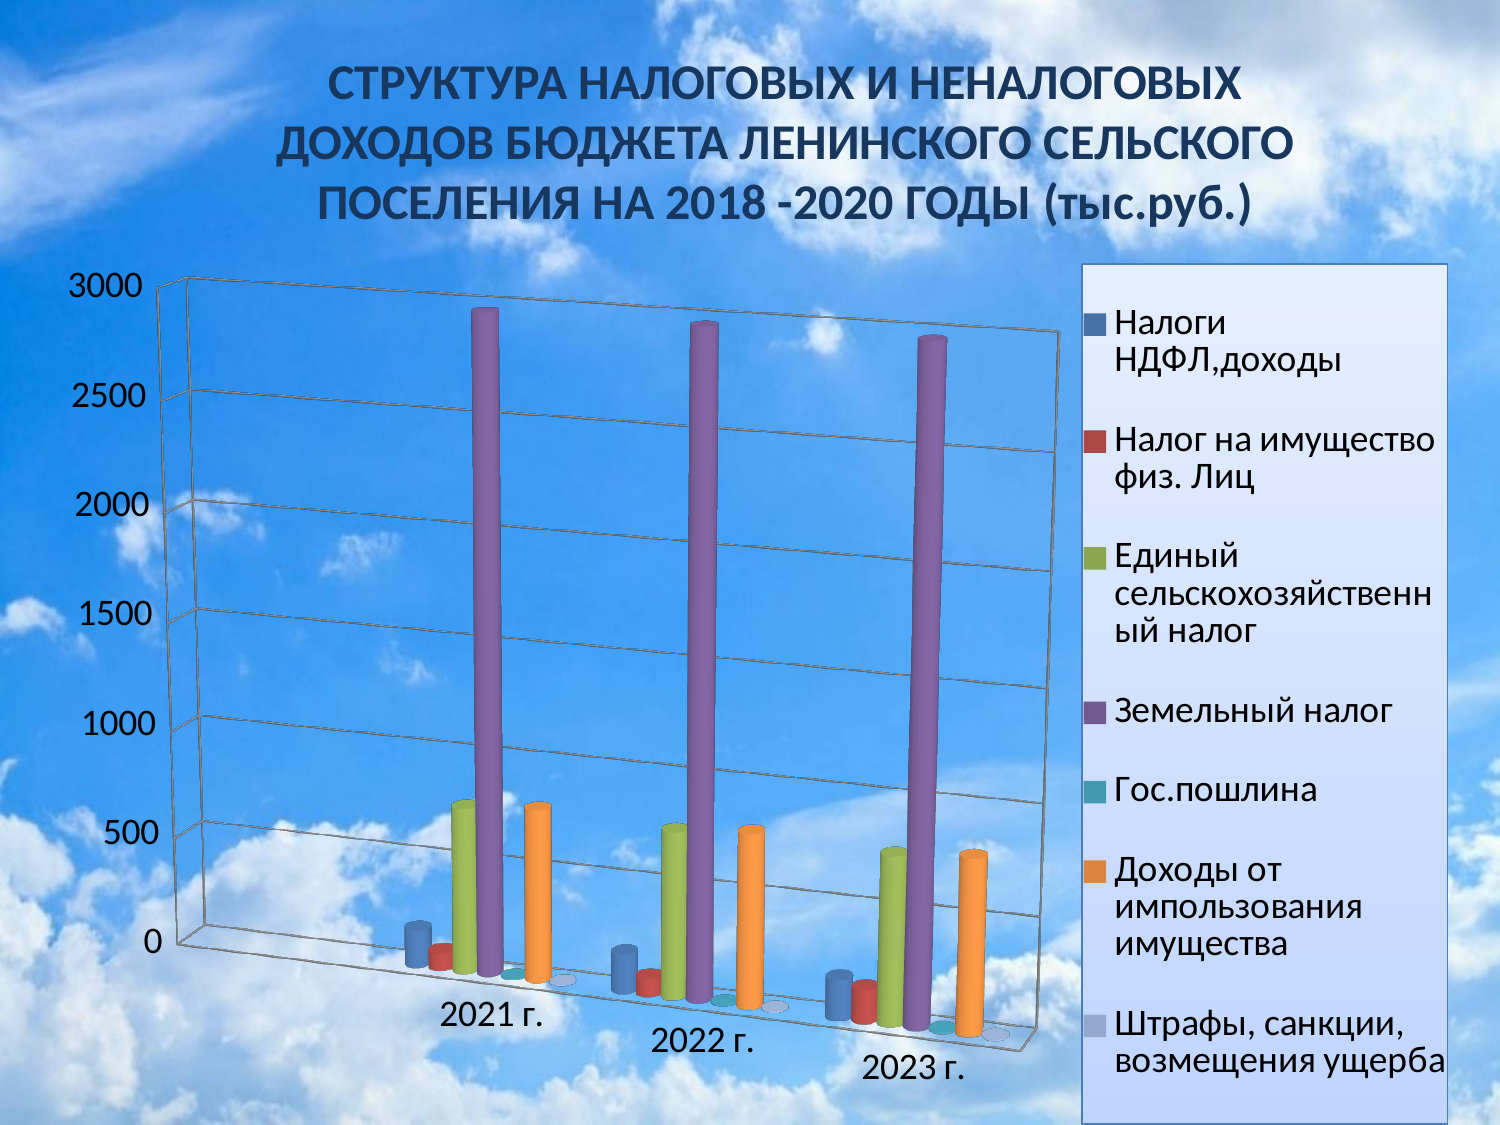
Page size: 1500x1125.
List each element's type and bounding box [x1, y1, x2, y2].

picture [0, 0, 1500, 1125]
chart [0, 243, 1471, 1125]
